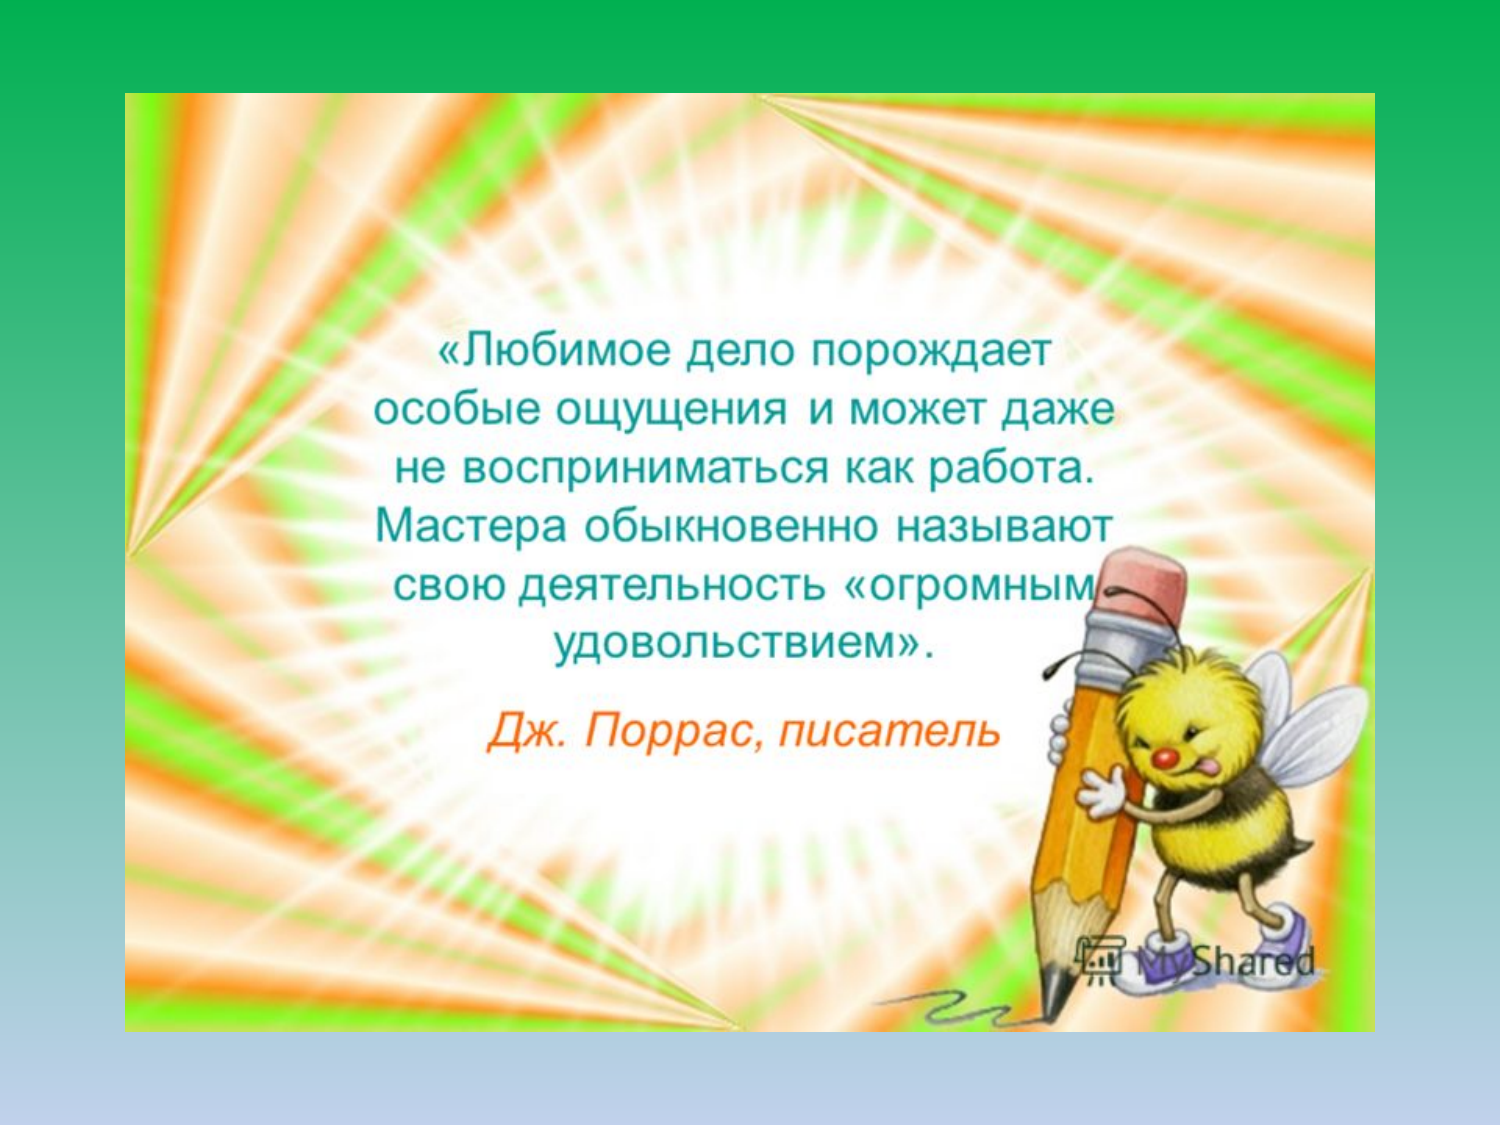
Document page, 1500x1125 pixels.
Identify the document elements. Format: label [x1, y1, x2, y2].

picture [124, 93, 1376, 1032]
